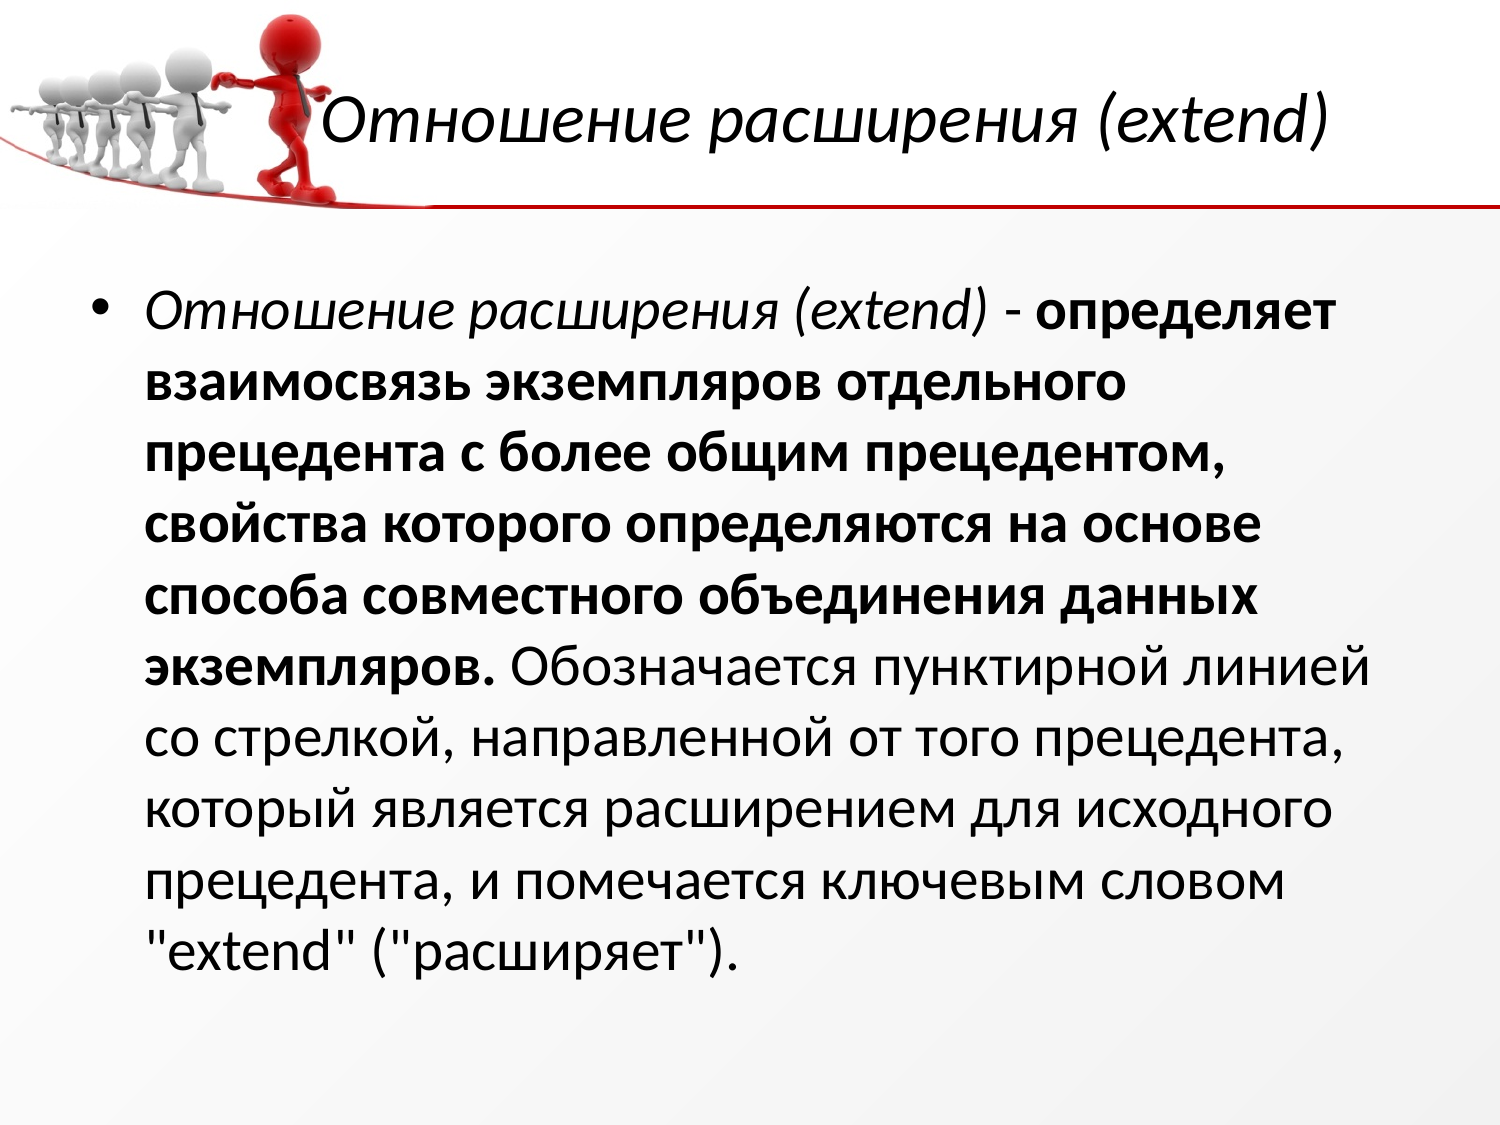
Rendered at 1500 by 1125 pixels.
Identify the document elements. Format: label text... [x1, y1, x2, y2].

picture [0, 0, 437, 209]
title Отношение расширения (extend) [87, 62, 1438, 250]
list Отношение расширения (extend) - определяет взаимосвязь экземпляров отдельного прецедента с более общим прецедентом, свойства которого определяются на основе способа совместного объединения данных экземпляров. Обозначается пунктирной линией со стрелкой, направленной от того прецедента, который является расширением для исходного прецедента, и помечается ключевым словом "extend" ("расширяет"). [75, 262, 1425, 1005]
